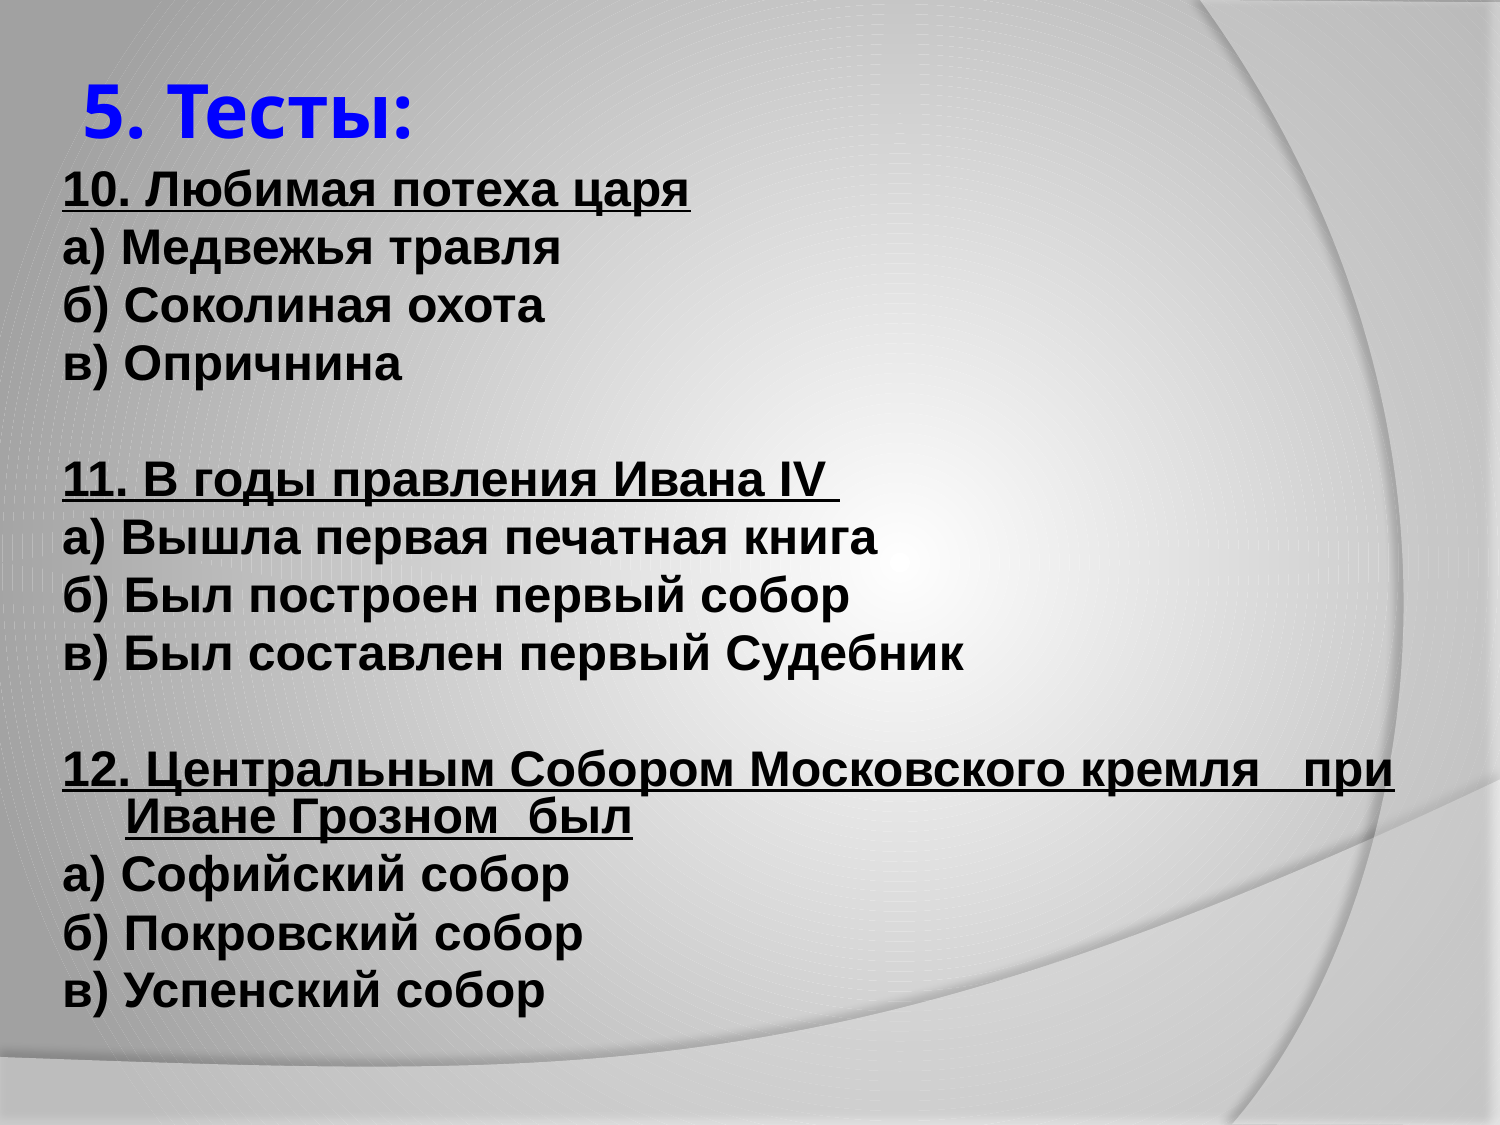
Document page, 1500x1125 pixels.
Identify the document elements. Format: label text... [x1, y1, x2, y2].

list 10. Любимая потеха царя а) Медвежья травля б) Соколиная охота в) Опричнина 11. В годы правления Ивана IV а) Вышла первая печатная книга б) Был построен первый собор в) Был составлен первый Судебник 12. Центральным Собором Московского кремля при Иване Грозном был а) Софийский собор б) Покровский собор в) Успенский собор [40, 160, 1426, 1059]
title 5. Тесты: [74, 44, 1426, 160]
